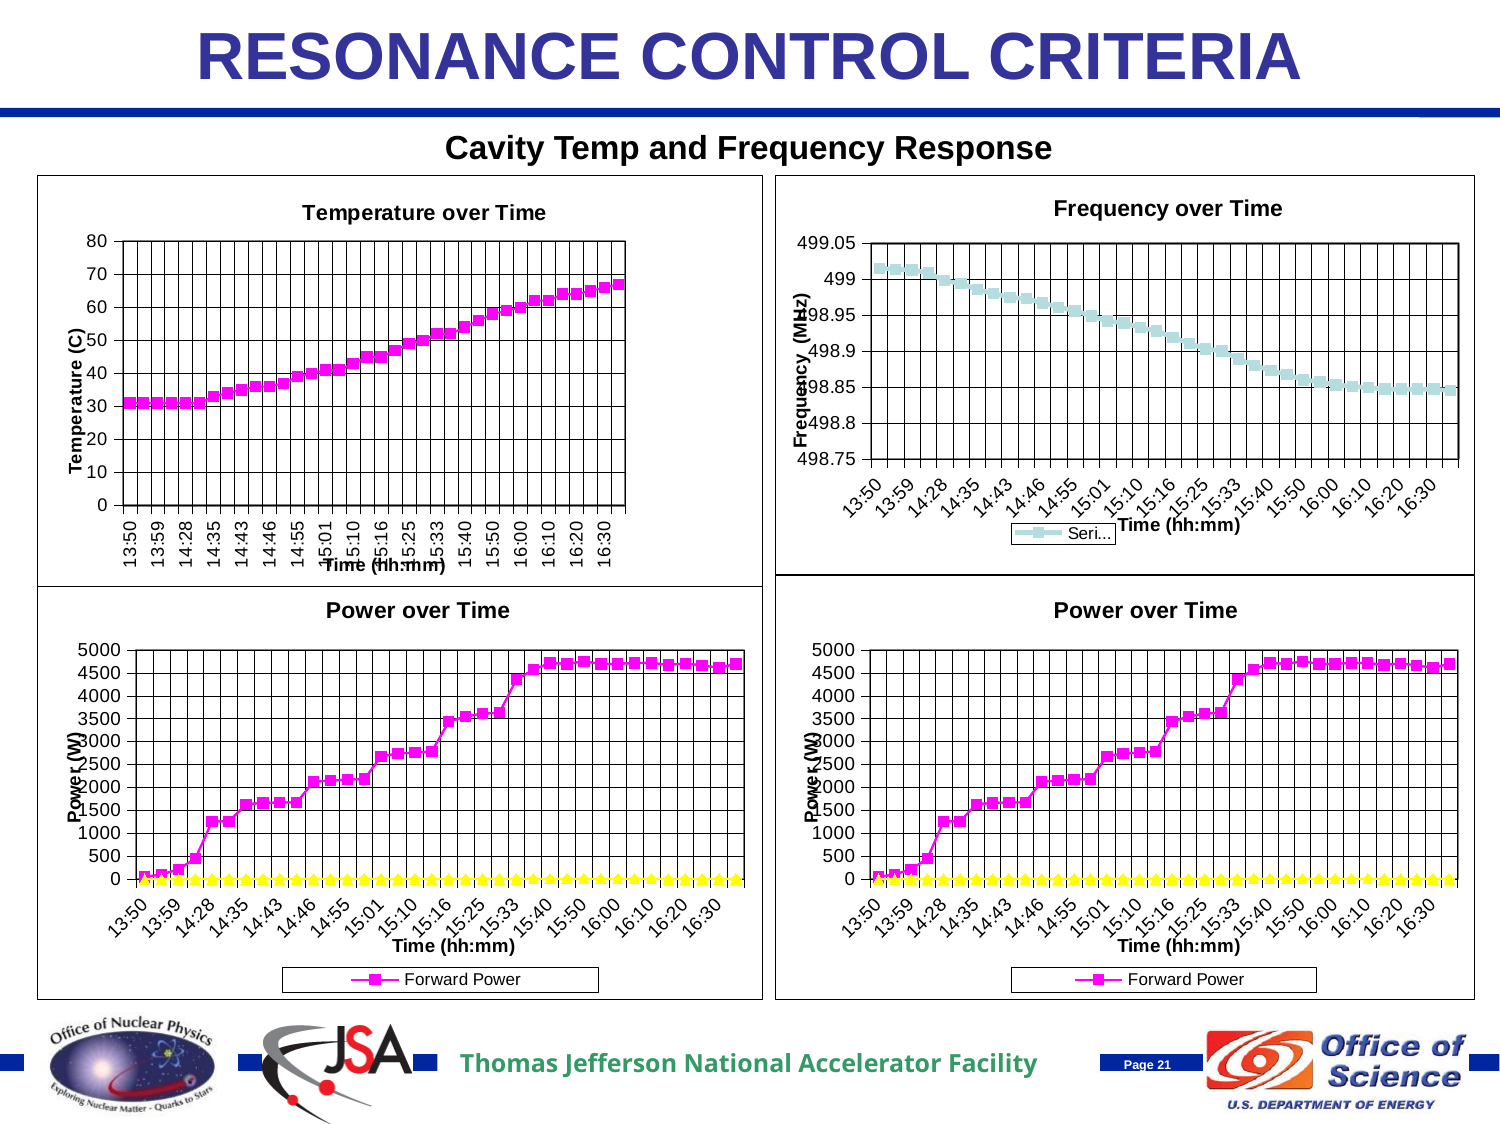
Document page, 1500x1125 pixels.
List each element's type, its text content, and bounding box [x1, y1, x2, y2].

title RESONANCE CONTROL CRITERIA [74, 0, 1426, 106]
picture [1203, 1025, 1469, 1114]
picture [262, 1024, 413, 1125]
chart [37, 174, 763, 1001]
text_box Cavity Temp and Frequency Response [430, 119, 1069, 174]
picture [24, 1012, 238, 1124]
chart [774, 174, 1476, 1001]
